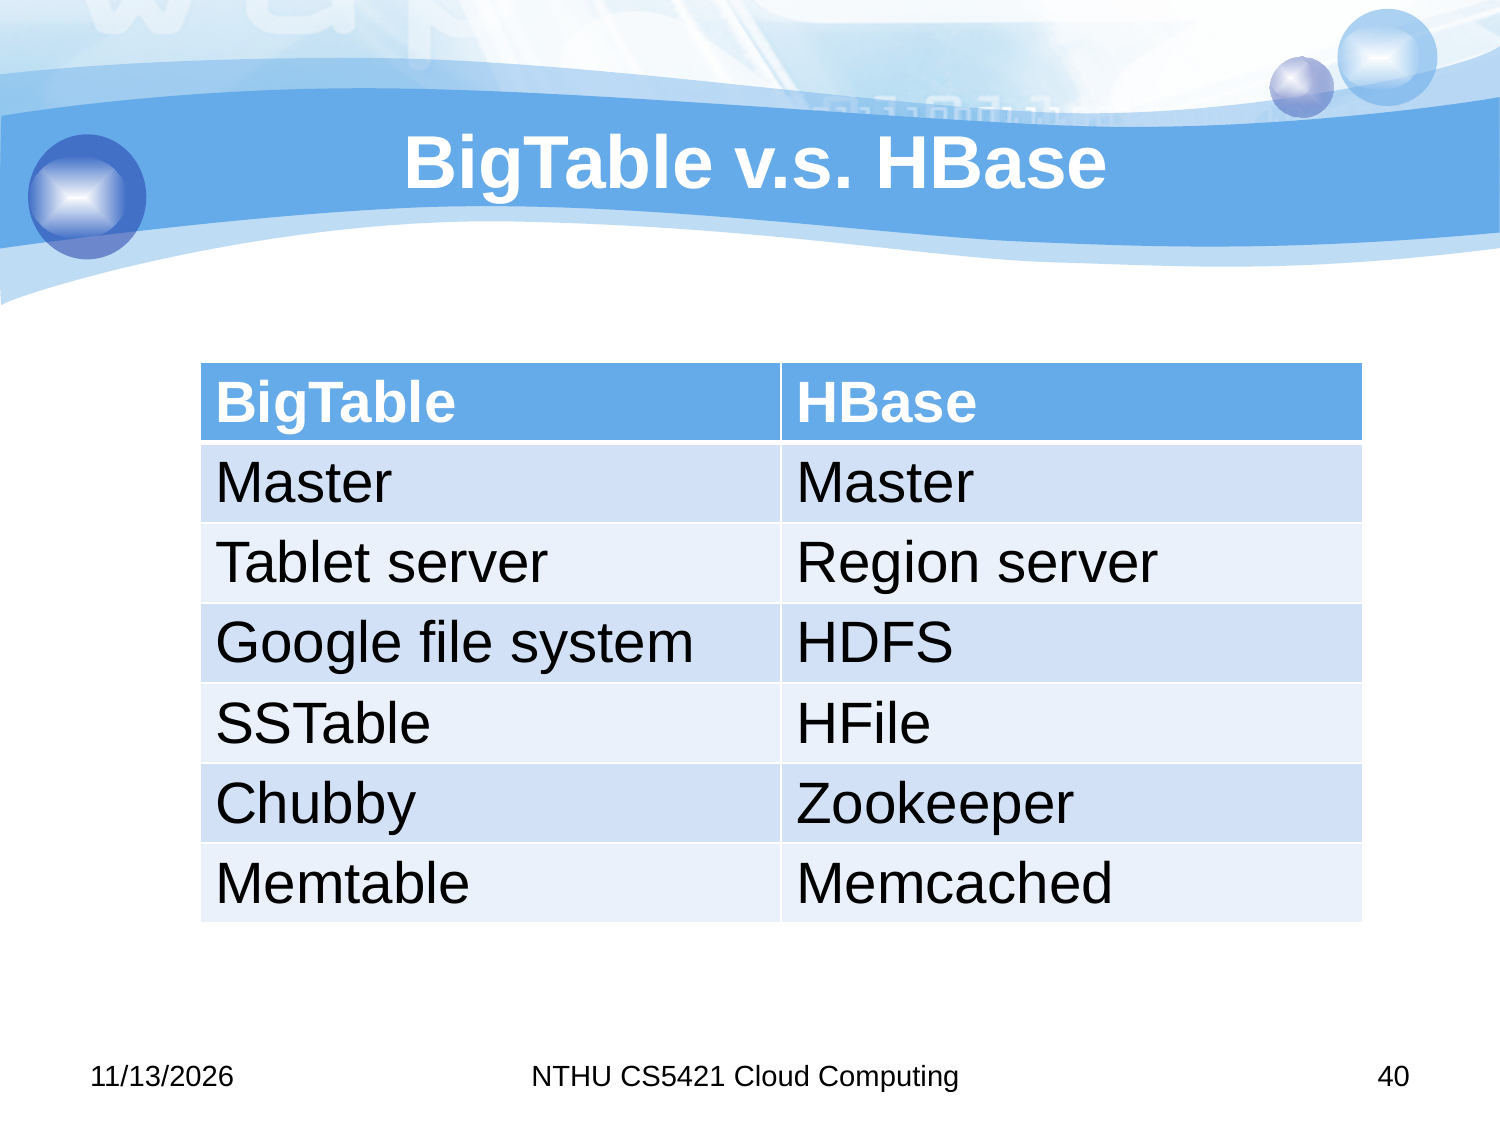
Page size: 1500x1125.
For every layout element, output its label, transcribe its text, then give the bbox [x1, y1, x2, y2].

table_header HBase [782, 363, 1362, 440]
table_cell Zookeeper [782, 764, 1362, 842]
table_cell Google file system [201, 604, 780, 682]
table_cell Chubby [201, 764, 780, 842]
slide_number 40 [1074, 1050, 1425, 1103]
footer NTHU CS5421 Cloud Computing [512, 1050, 988, 1103]
table_cell HFile [782, 684, 1362, 762]
picture [0, 0, 1500, 112]
table_cell Tablet server [201, 524, 780, 602]
table_cell SSTable [201, 684, 780, 762]
table_cell HDFS [782, 604, 1362, 682]
table_header BigTable [201, 363, 780, 440]
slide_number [75, 1050, 425, 1103]
table_cell Master [201, 445, 780, 522]
table_cell Master [782, 445, 1362, 522]
table_cell Memcached [782, 844, 1362, 922]
table_cell Memtable [201, 844, 780, 922]
table_cell Region server [782, 524, 1362, 602]
title BigTable v.s. HBase [150, 112, 1363, 205]
